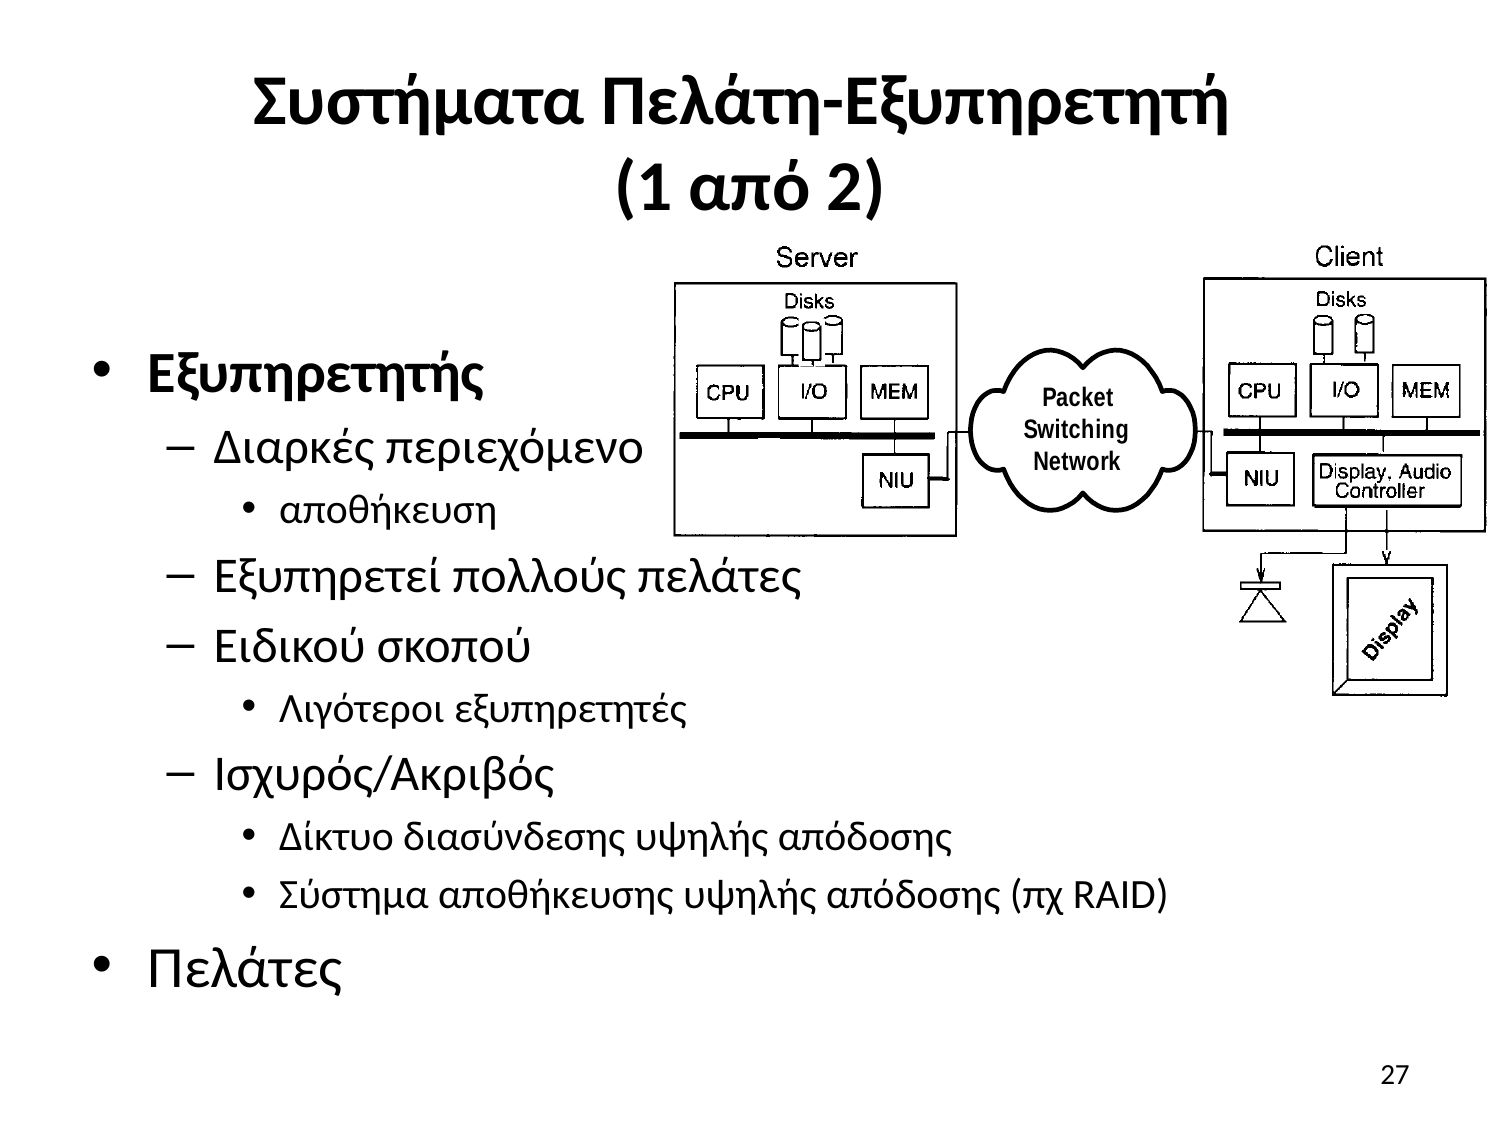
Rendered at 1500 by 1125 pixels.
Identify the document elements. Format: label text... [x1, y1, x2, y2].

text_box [666, 222, 1499, 715]
title Συστήματα Πελάτη-Εξυπηρετητή (1 από 2) [75, 44, 1425, 233]
slide_number 27 [1074, 1042, 1425, 1103]
list Εξυπηρετητής Διαρκές περιεχόμενο αποθήκευση Εξυπηρετεί πολλούς πελάτες Ειδικού σκοπού Λιγότεροι εξυπηρετητές Ισχυρός/Ακριβός Δίκτυο διασύνδεσης υψηλής απόδοσης Σύστημα αποθήκευσης υψηλής απόδοσης (πχ RAID) Πελάτες [76, 326, 1412, 1083]
